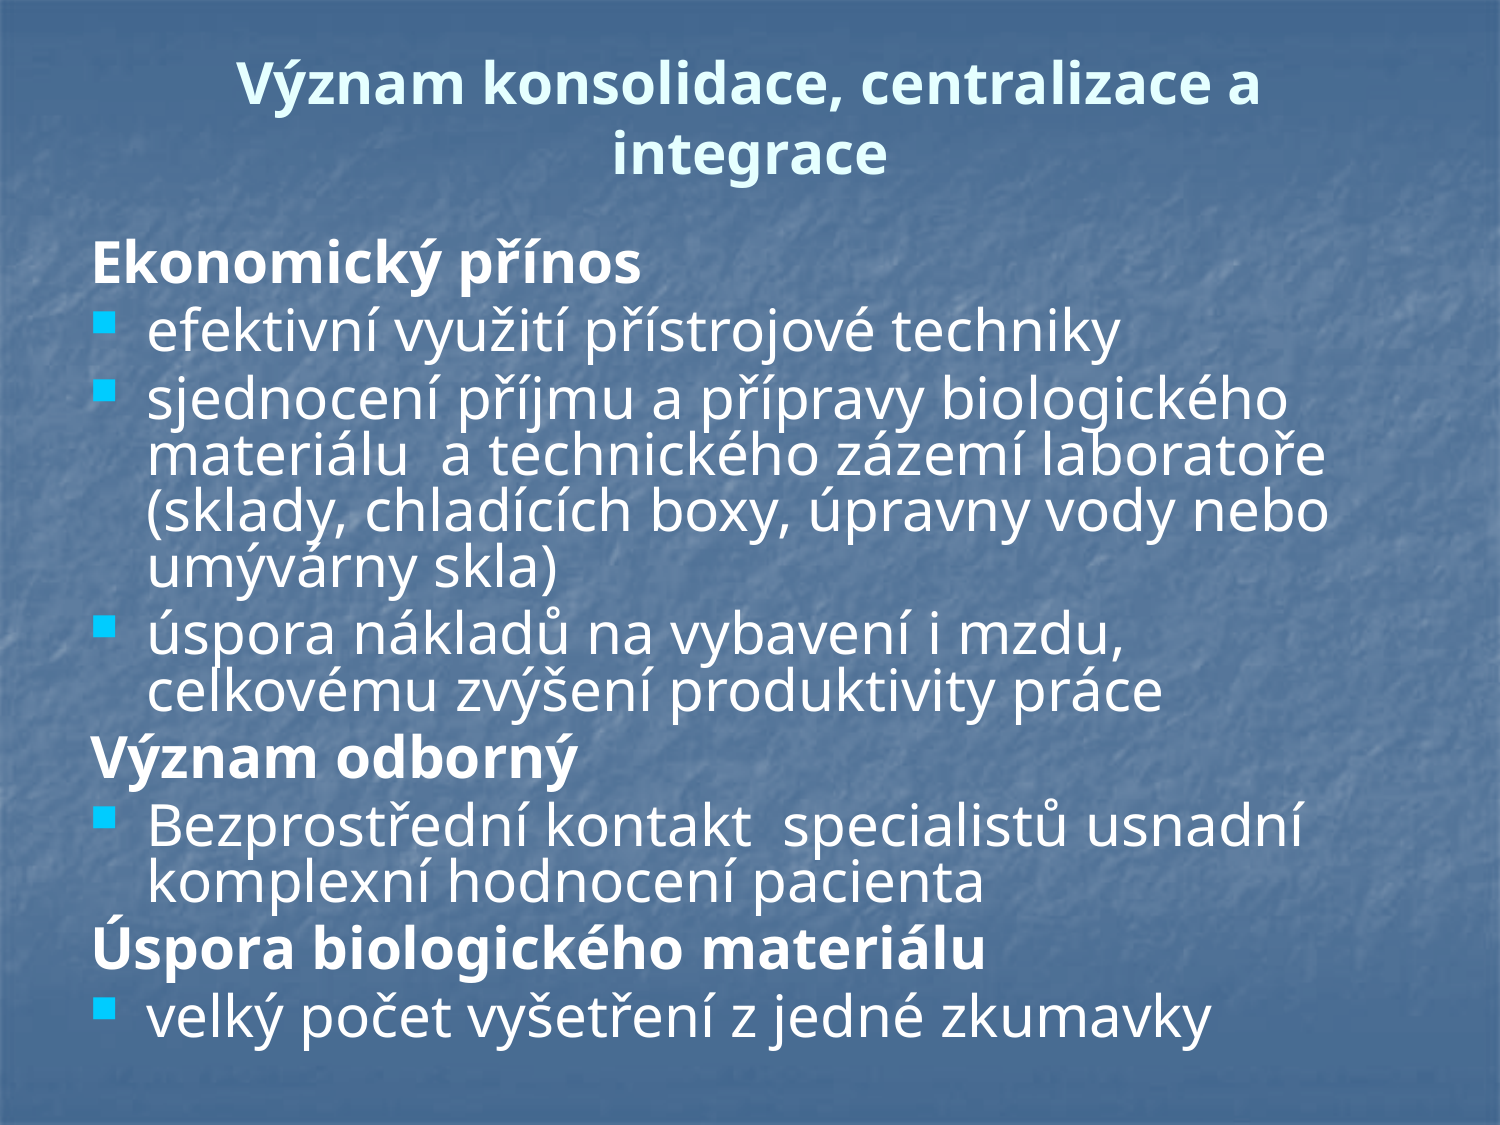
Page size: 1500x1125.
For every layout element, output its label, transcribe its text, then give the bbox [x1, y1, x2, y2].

list Ekonomický přínos efektivní využití přístrojové techniky sjednocení příjmu a přípravy biologického materiálu a technického zázemí laboratoře (sklady, chladících boxy, úpravny vody nebo umývárny skla) úspora nákladů na vybavení i mzdu, celkovému zvýšení produktivity práce Význam odborný Bezprostřední kontakt specialistů usnadní komplexní hodnocení pacienta Úspora biologického materiálu velký počet vyšetření z jedné zkumavky [75, 231, 1425, 1083]
title Význam konsolidace, centralizace a integrace [75, 0, 1425, 231]
